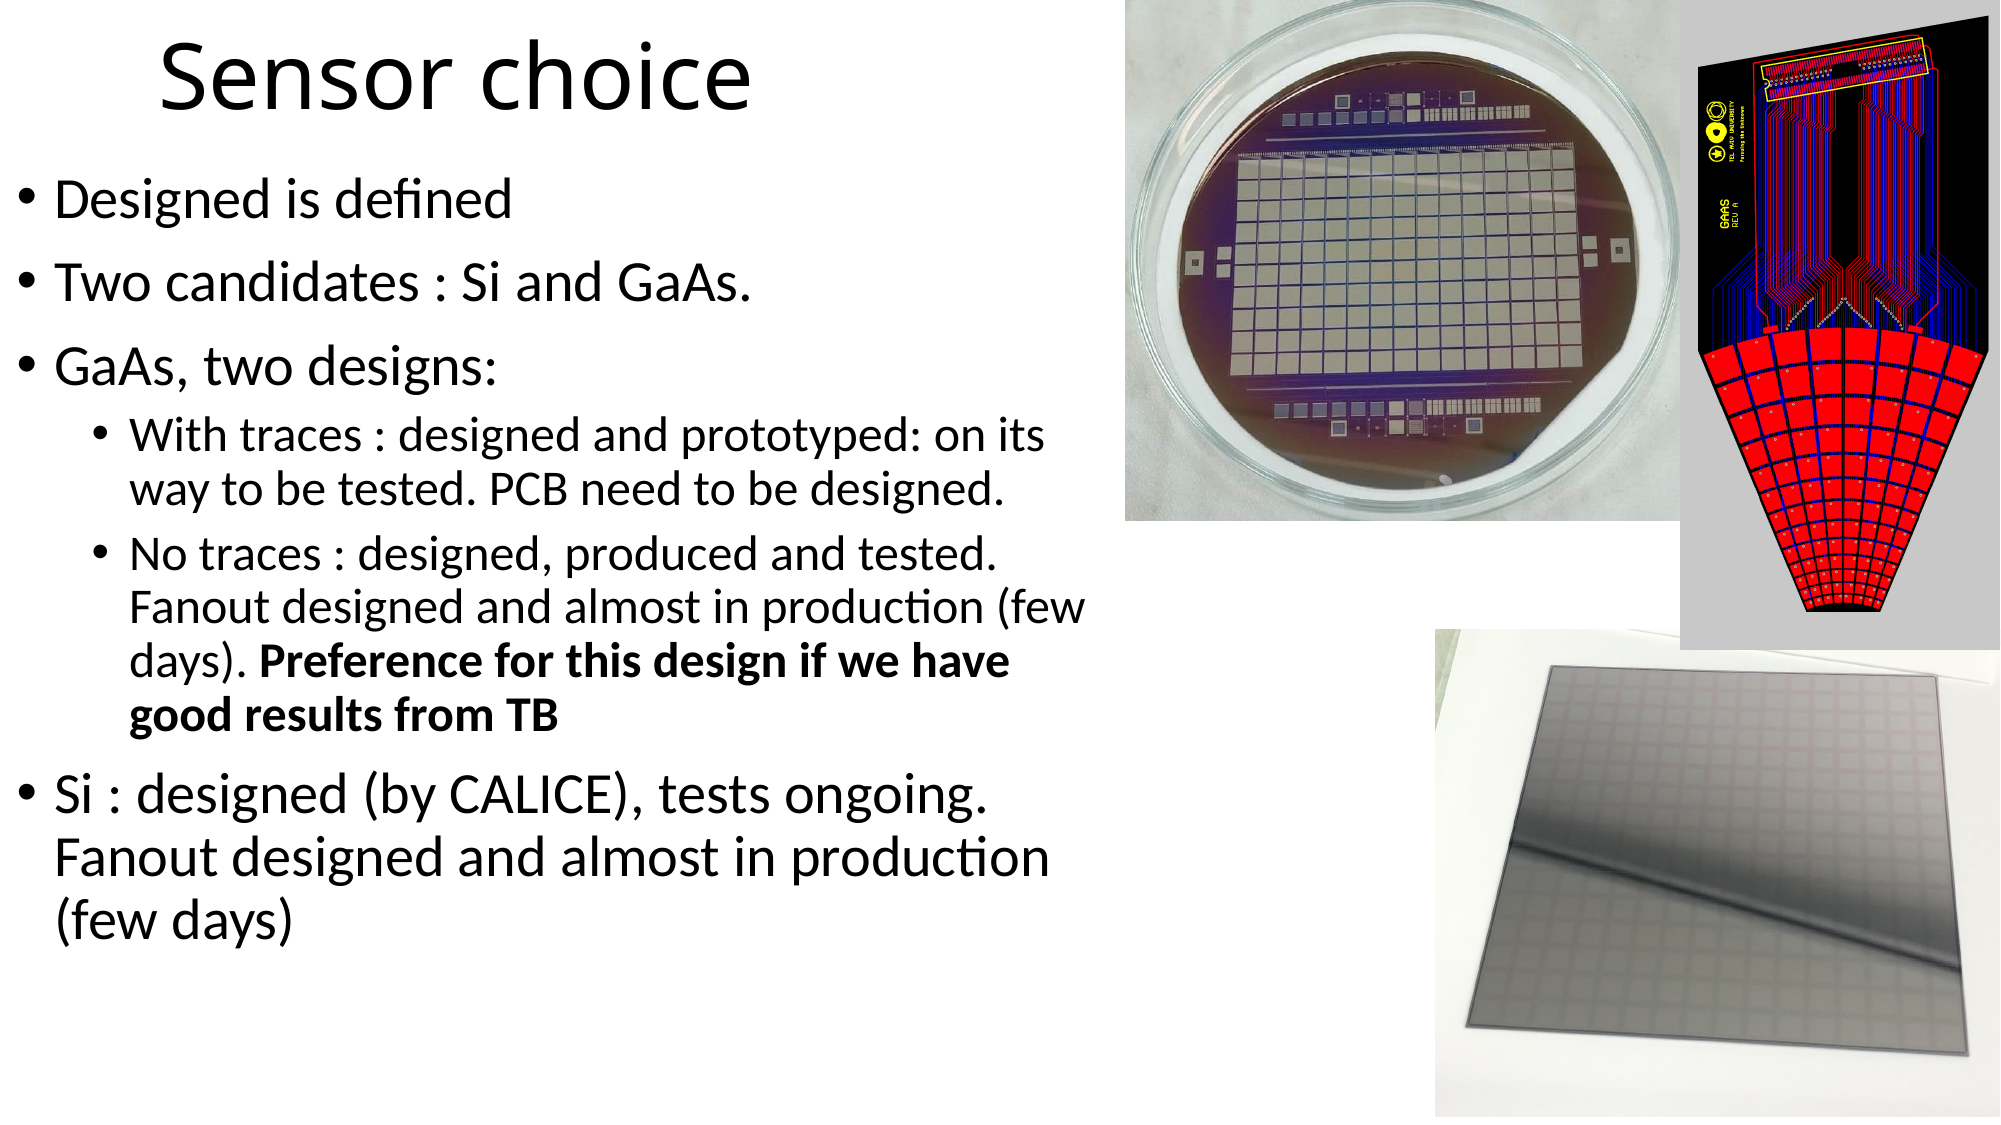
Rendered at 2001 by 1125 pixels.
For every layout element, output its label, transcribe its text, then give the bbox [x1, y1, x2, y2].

list Designed is defined Two candidates : Si and GaAs. GaAs, two designs: With traces : designed and prototyped: on its way to be tested. PCB need to be designed. No traces : designed, produced and tested. Fanout designed and almost in production (few days). Preference for this design if we have good results from TB Si : designed (by CALICE), tests ongoing. Fanout designed and almost in production (few days) [1, 160, 1126, 1117]
picture [1125, 0, 2001, 1125]
title Sensor choice [143, 0, 780, 160]
